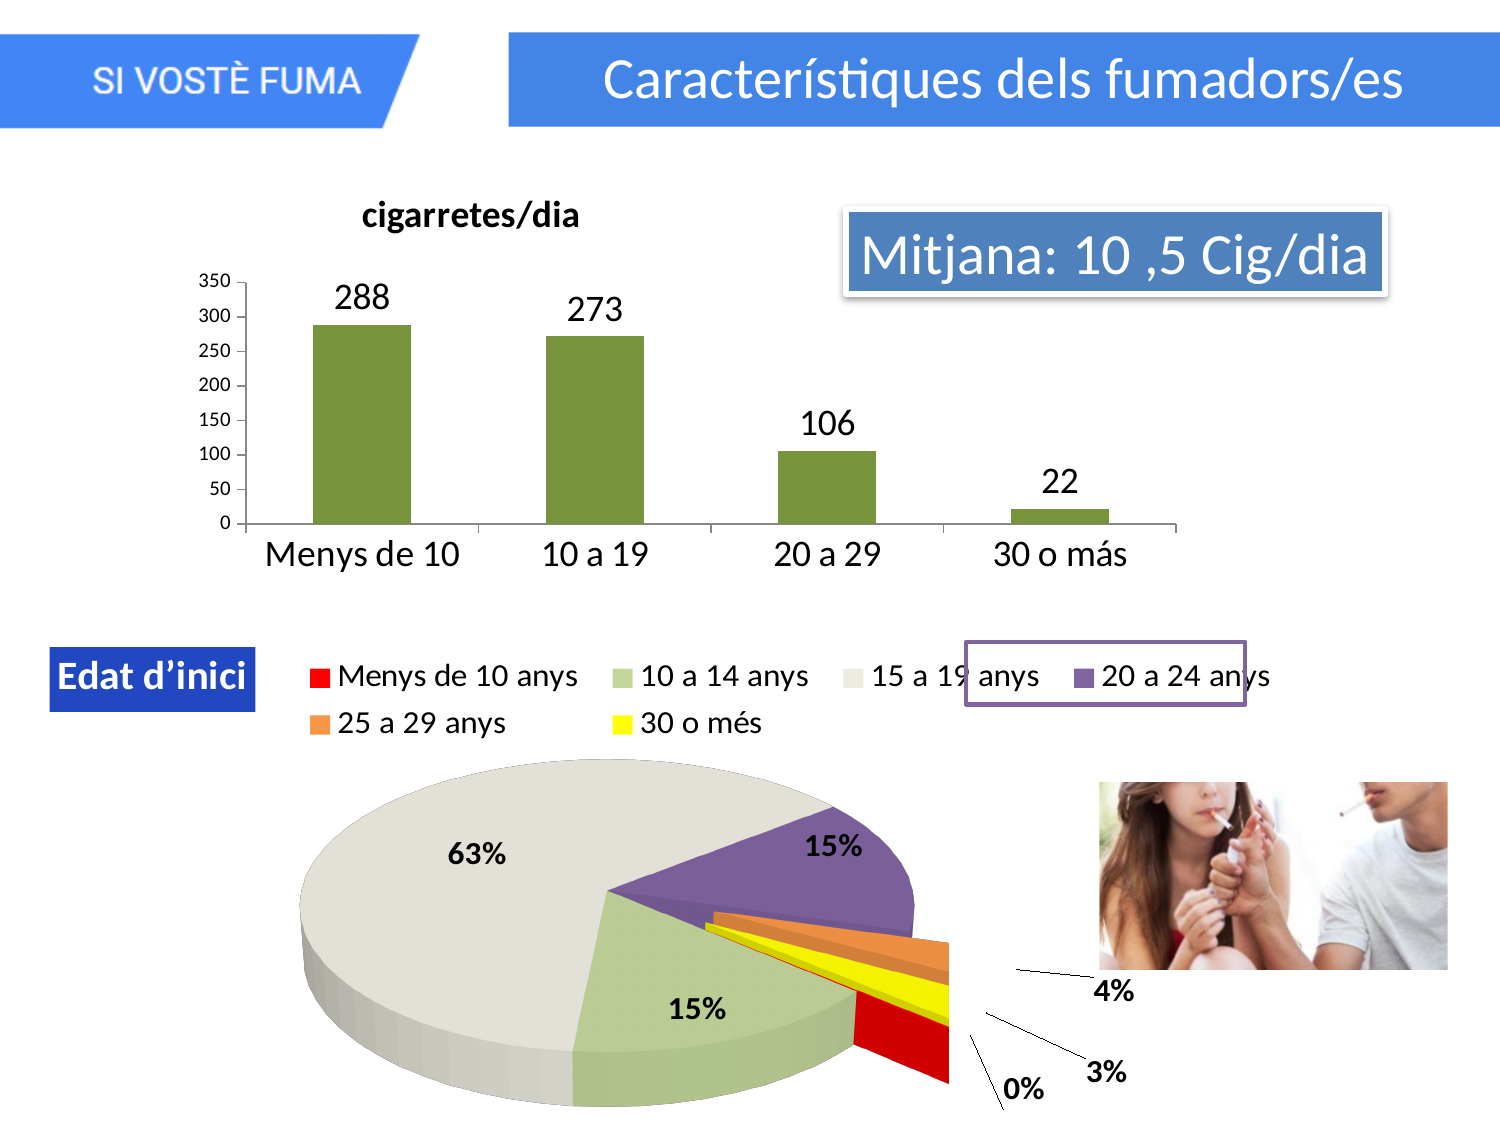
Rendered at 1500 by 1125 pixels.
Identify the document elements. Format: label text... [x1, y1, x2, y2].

title Característiques dels fumadors/es P [981, 32, 1500, 127]
picture [1298, 782, 1448, 970]
chart [0, 638, 1298, 1125]
picture [0, 0, 977, 144]
text_box Mitjana: 10 ,5 Cig/dia [1201, 206, 1388, 297]
chart [177, 188, 1197, 585]
